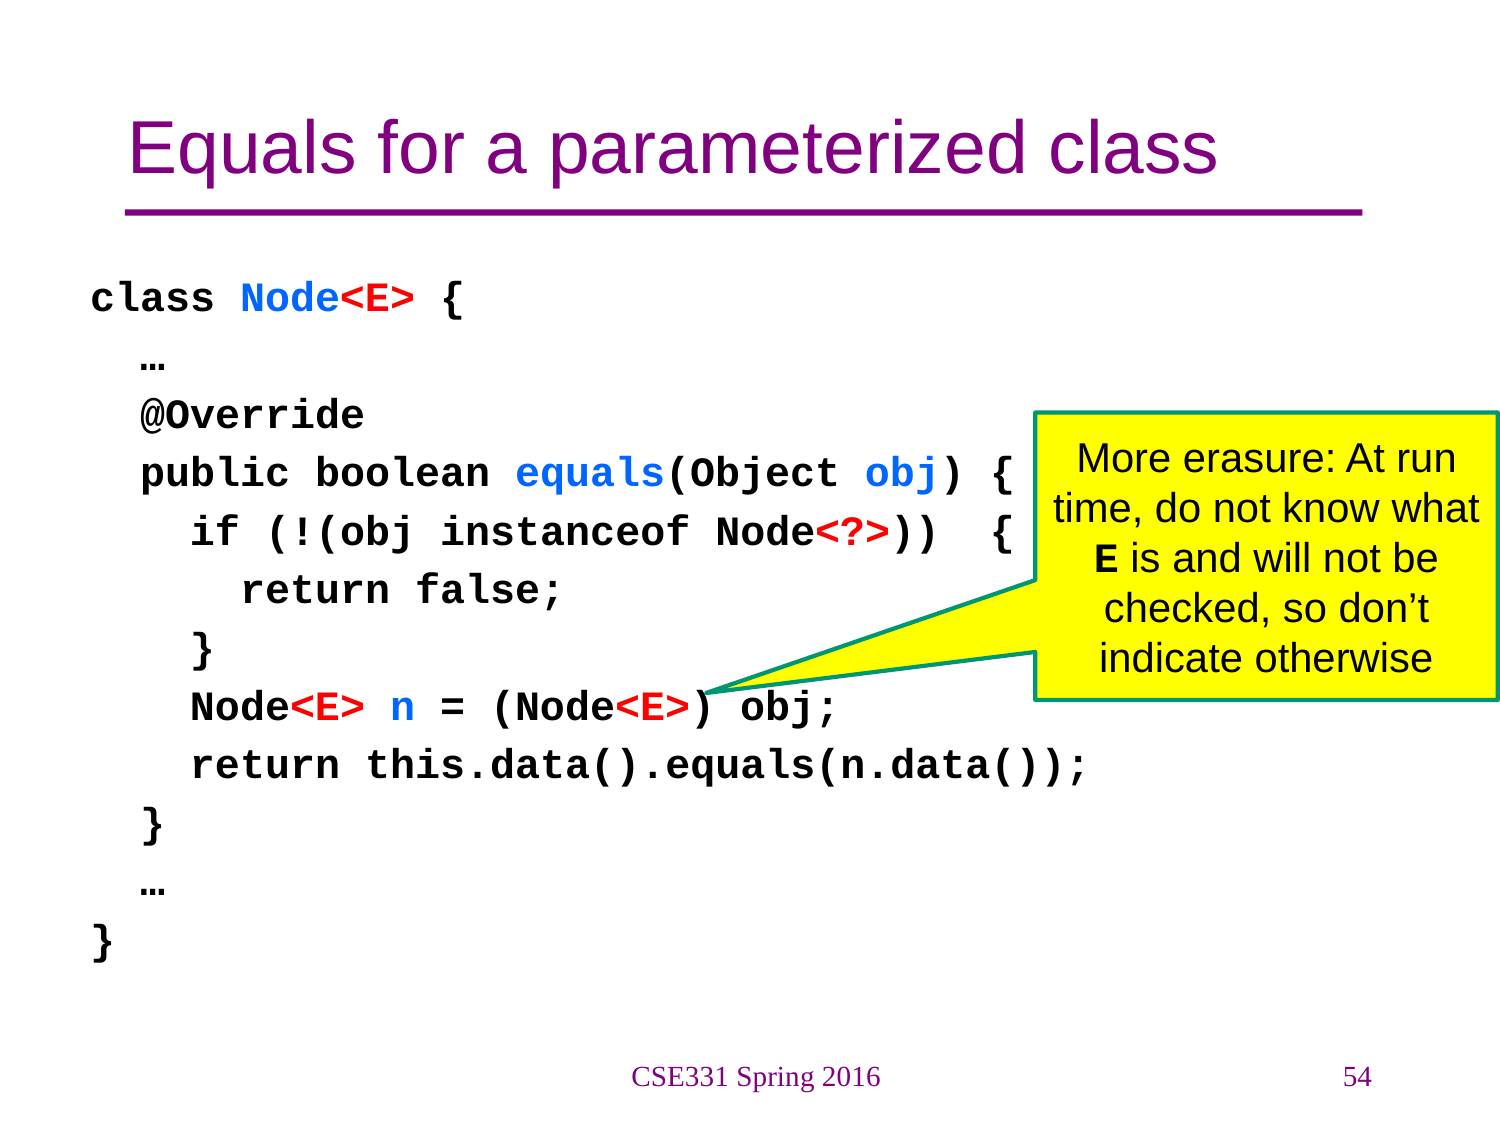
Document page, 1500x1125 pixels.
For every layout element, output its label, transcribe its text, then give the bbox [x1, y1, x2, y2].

text_box More erasure: At run time, do not know what E is and will not be checked, so don’t indicate otherwise [704, 410, 1500, 703]
list class Node<E> { … @Override public boolean equals(Object obj) { if (!(obj instanceof Node<?>)) { return false; } Node<E> n = (Node<E>) obj; return this.data().equals(n.data()); } … } [75, 262, 1425, 1038]
footer CSE331 Spring 2016 [474, 1049, 1038, 1125]
title Equals for a parameterized class [112, 50, 1388, 238]
slide_number 54 [1074, 1049, 1388, 1125]
